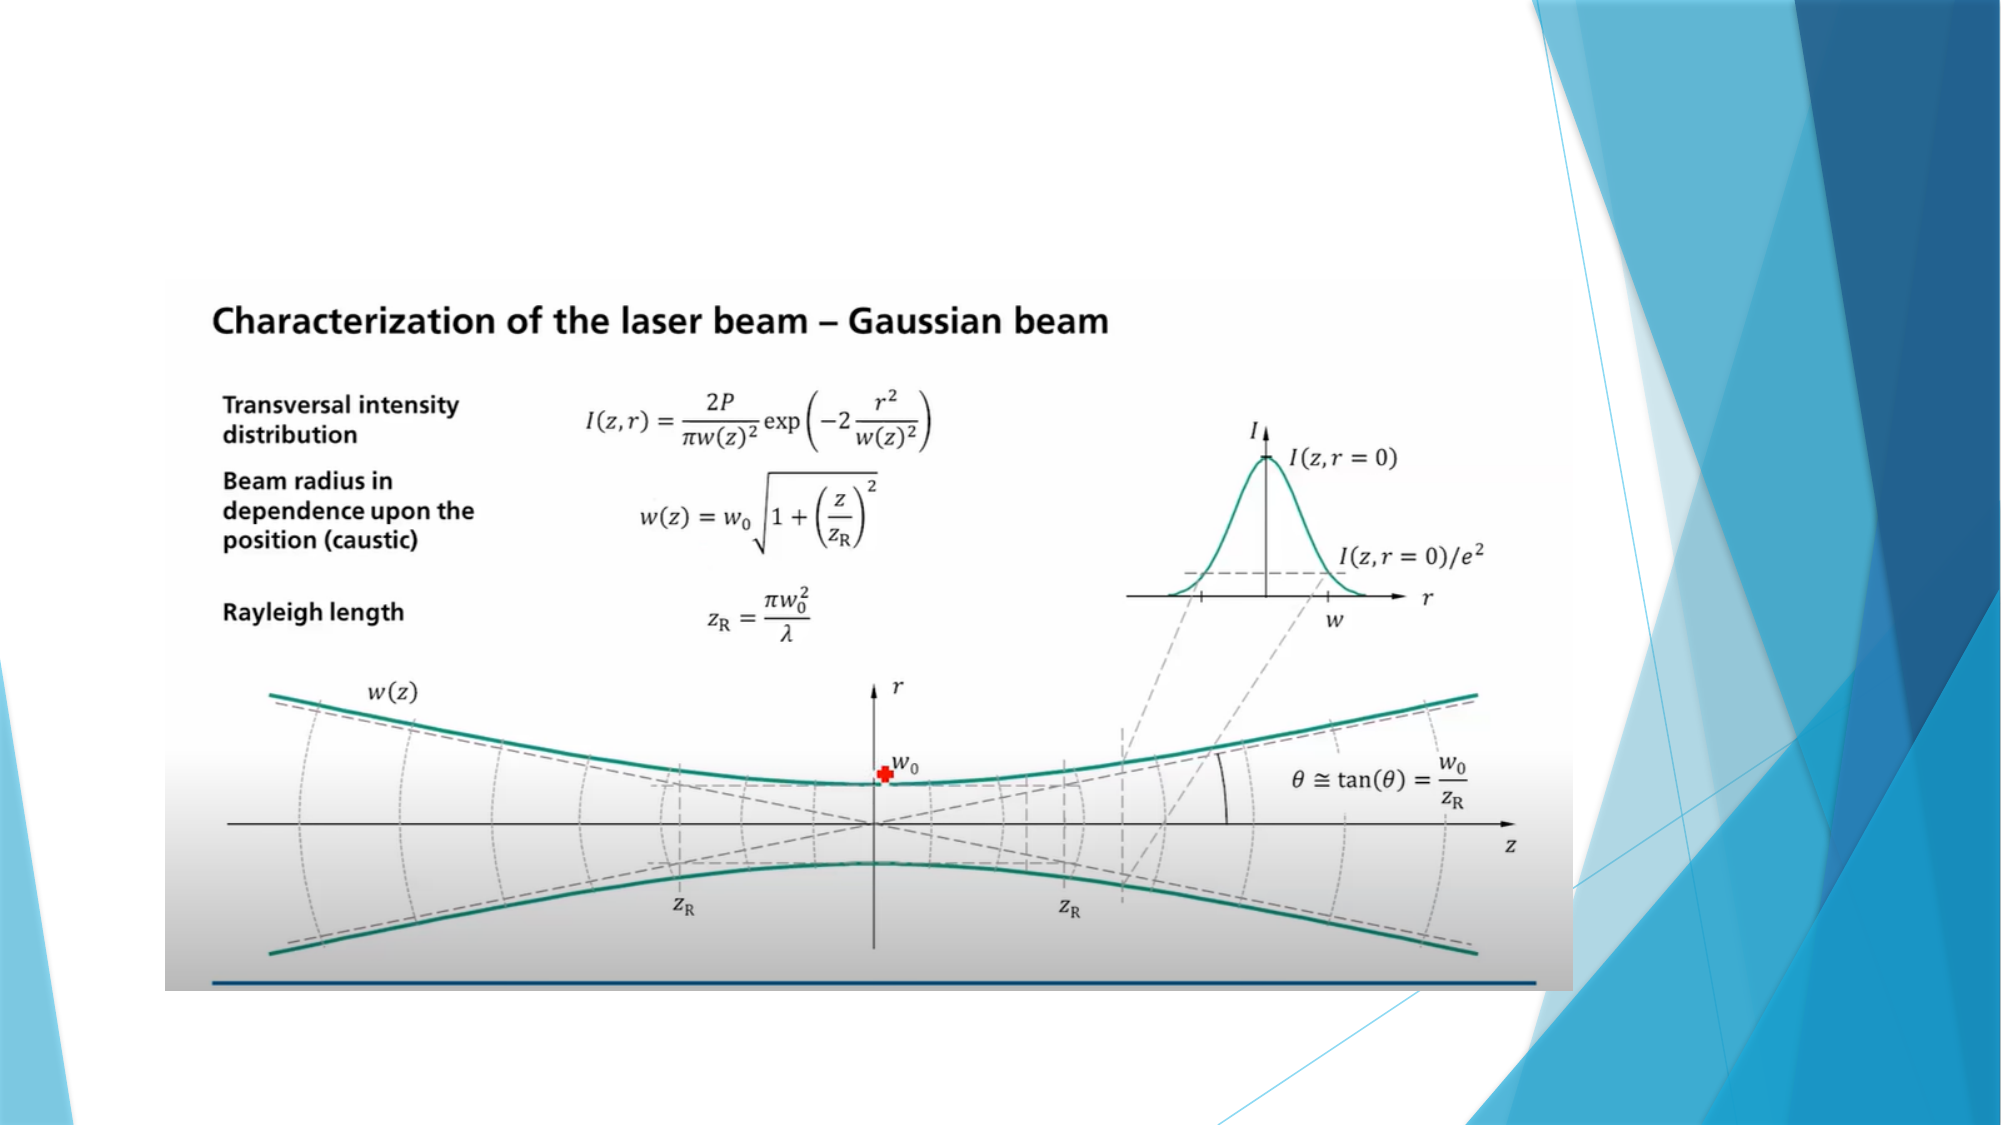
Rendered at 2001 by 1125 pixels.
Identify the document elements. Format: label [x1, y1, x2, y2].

picture [164, 279, 1574, 992]
